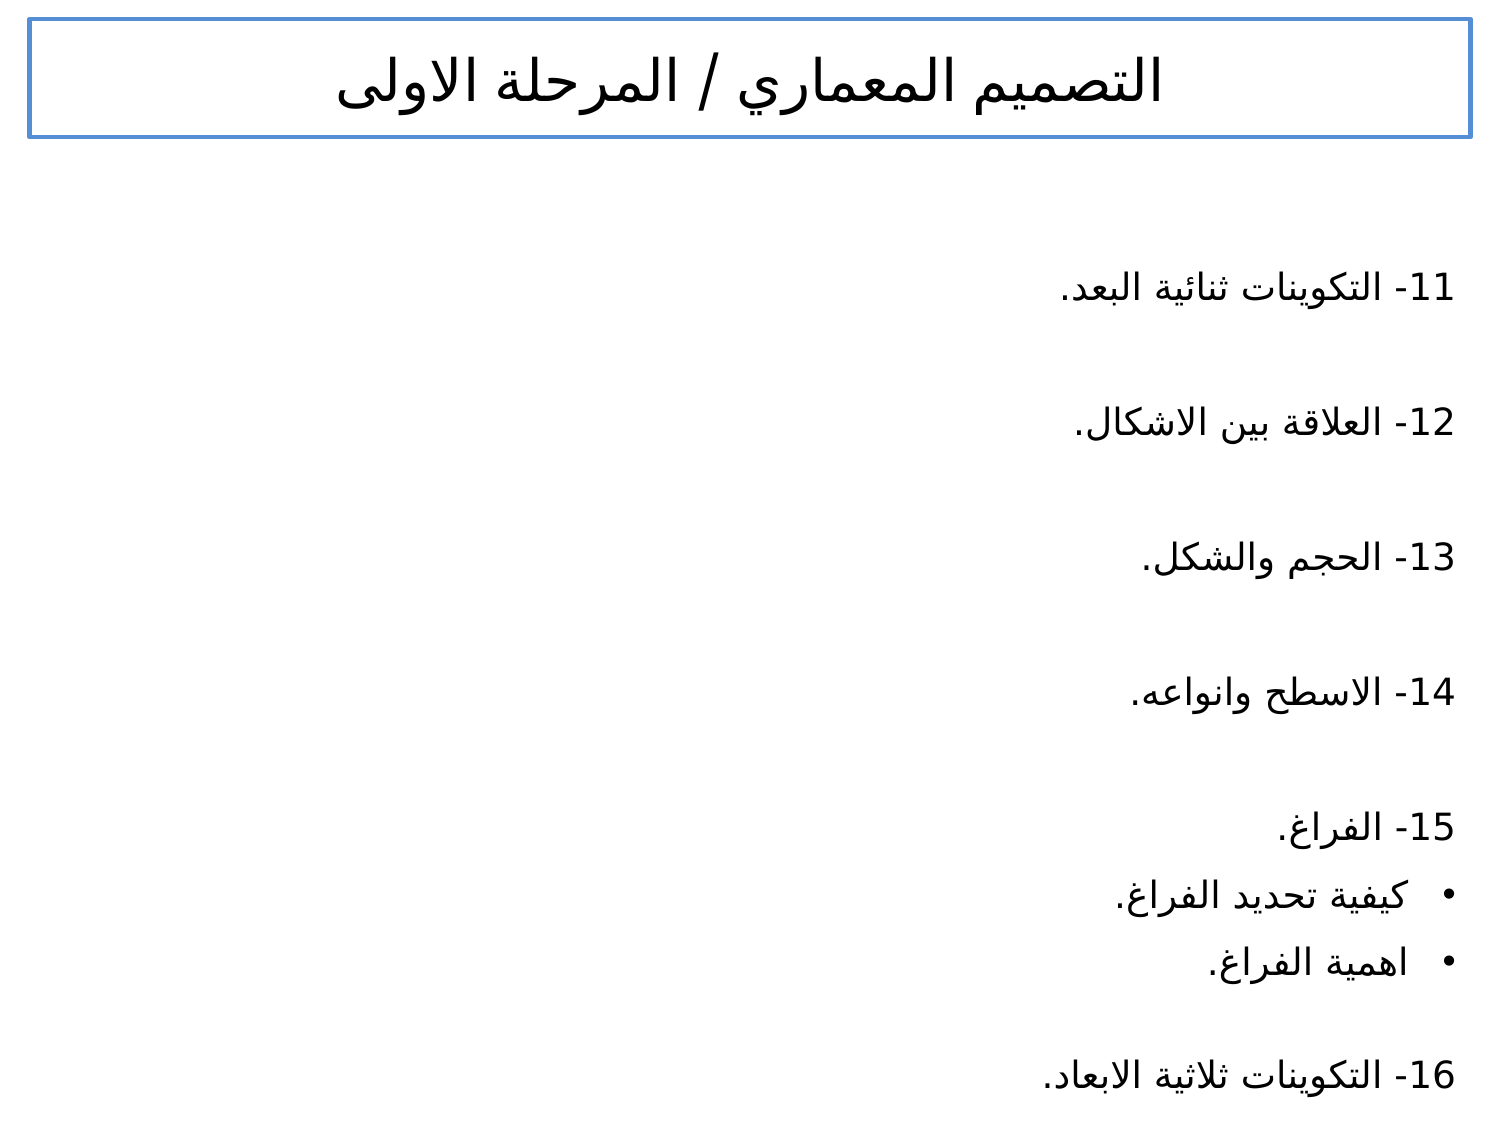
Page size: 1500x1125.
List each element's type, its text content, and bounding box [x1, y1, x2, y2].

text_box 11- التكوينات ثنائية البعد. 12- العلاقة بين الاشكال. 13- الحجم والشكل. 14- الاسطح وانواعه. 15- الفراغ. كيفية تحديد الفراغ. اهمية الفراغ. 16- التكوينات ثلاثية الابعاد. [100, 165, 1471, 1104]
text_box التصميم المعماري / المرحلة الاولى [27, 17, 1473, 139]
